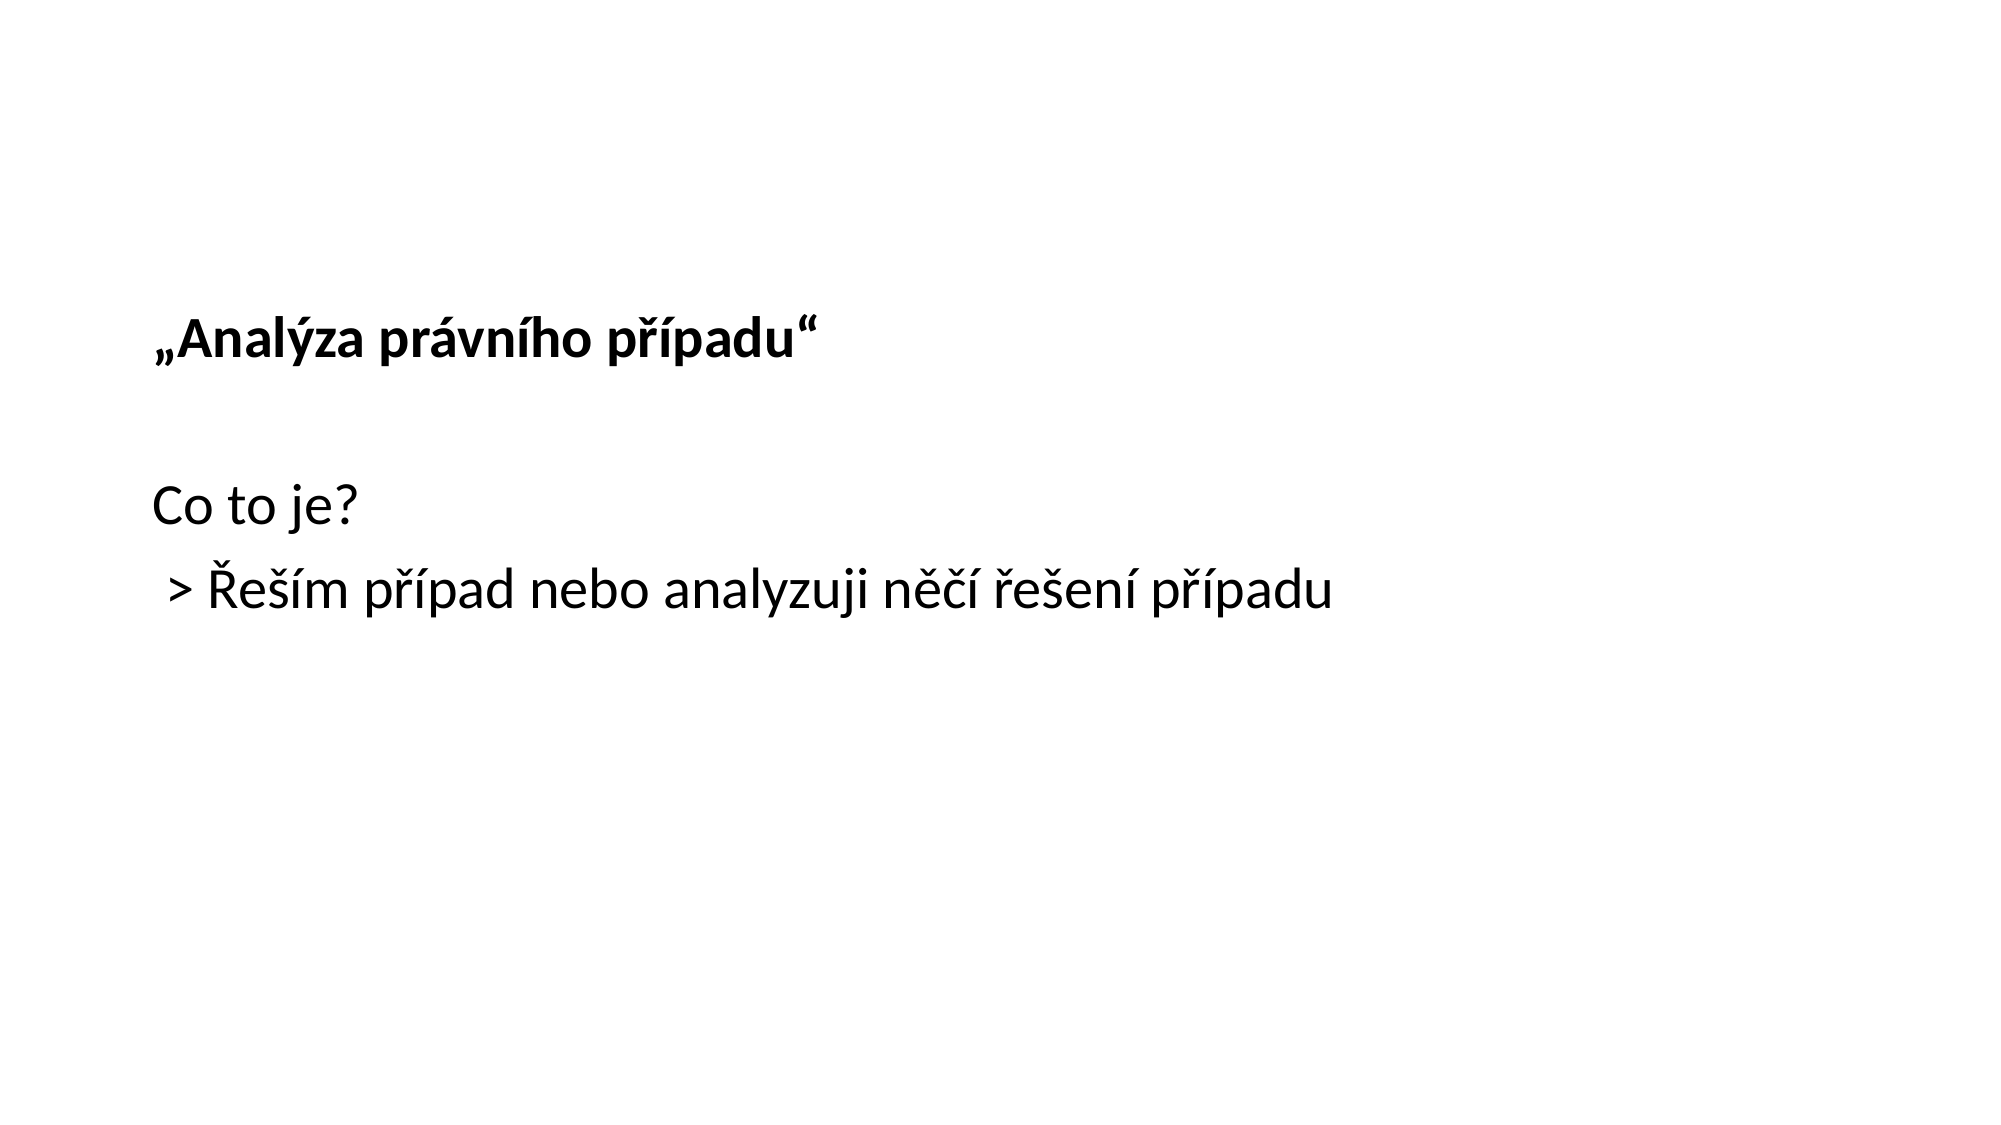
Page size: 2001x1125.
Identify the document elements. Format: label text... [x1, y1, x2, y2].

list „Analýza právního případu“ Co to je? > Řeším případ nebo analyzuji něčí řešení případu [137, 299, 1863, 1014]
